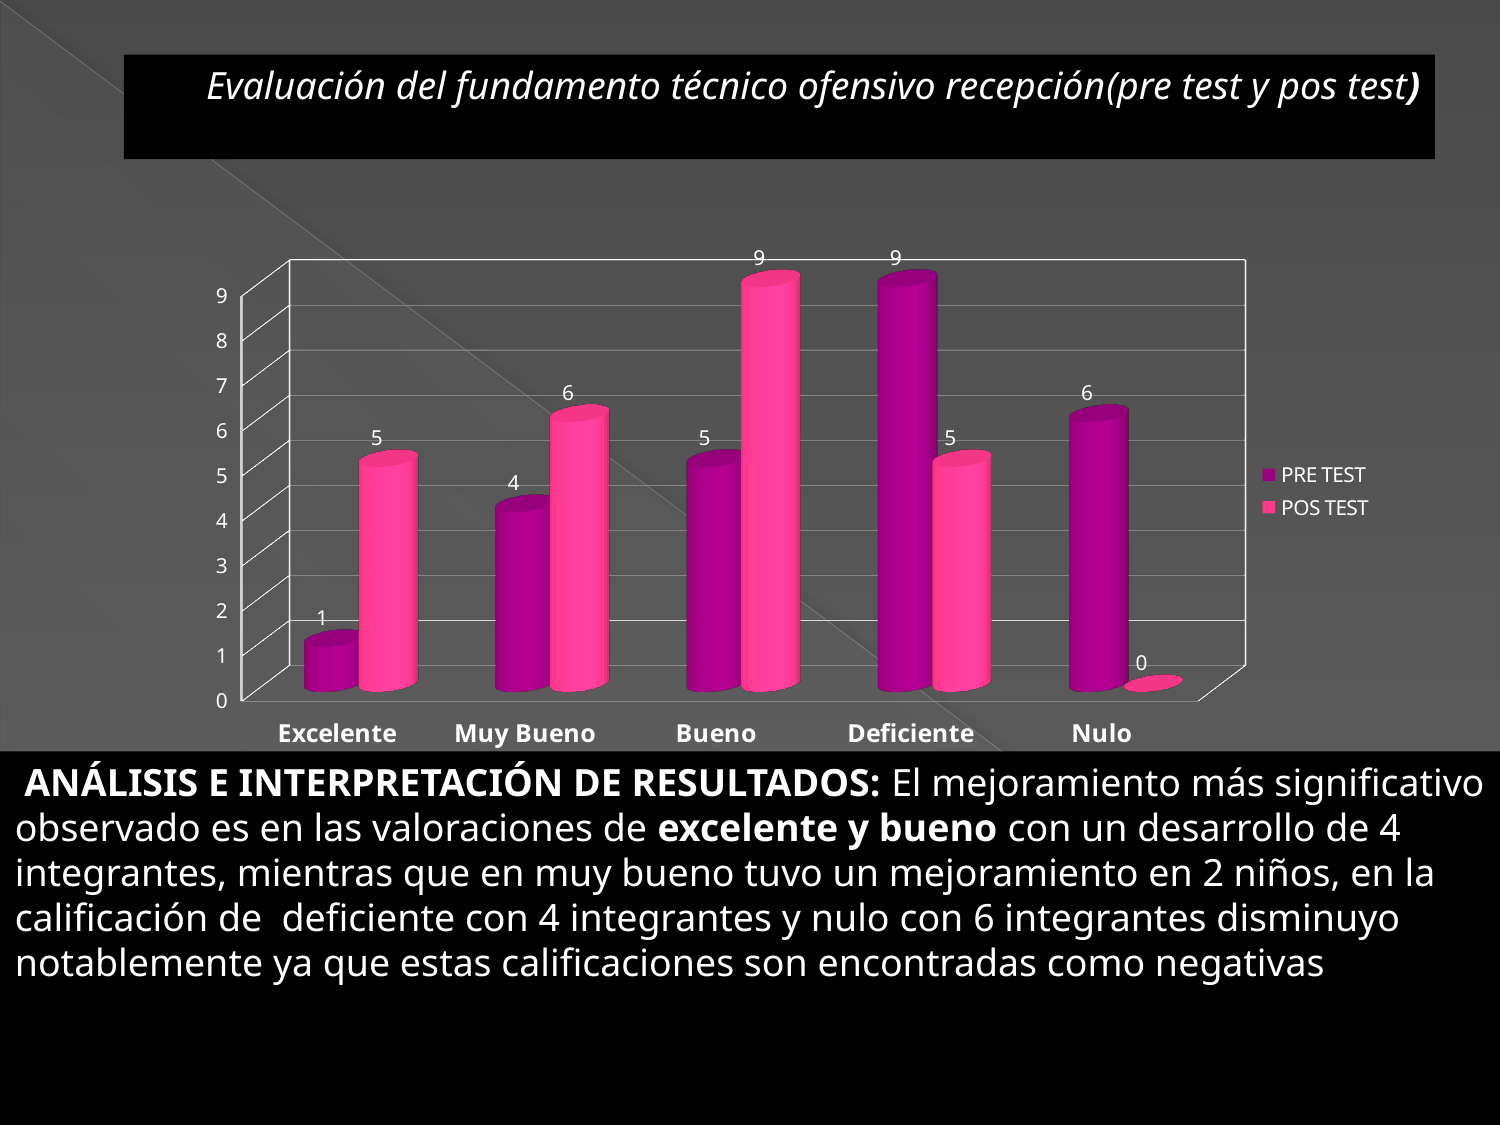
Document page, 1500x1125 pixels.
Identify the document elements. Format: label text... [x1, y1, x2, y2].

text_box Evaluación del fundamento técnico ofensivo recepción(pre test y pos test) [123, 54, 1435, 160]
chart [182, 243, 1412, 761]
text_box ANÁLISIS E INTERPRETACIÓN DE RESULTADOS: El mejoramiento más significativo observado es en las valoraciones de excelente y bueno con un desarrollo de 4 integrantes, mientras que en muy bueno tuvo un mejoramiento en 2 niños, en la calificación de deficiente con 4 integrantes y nulo con 6 integrantes disminuyo notablemente ya que estas calificaciones son encontradas como negativas [0, 751, 1500, 1125]
